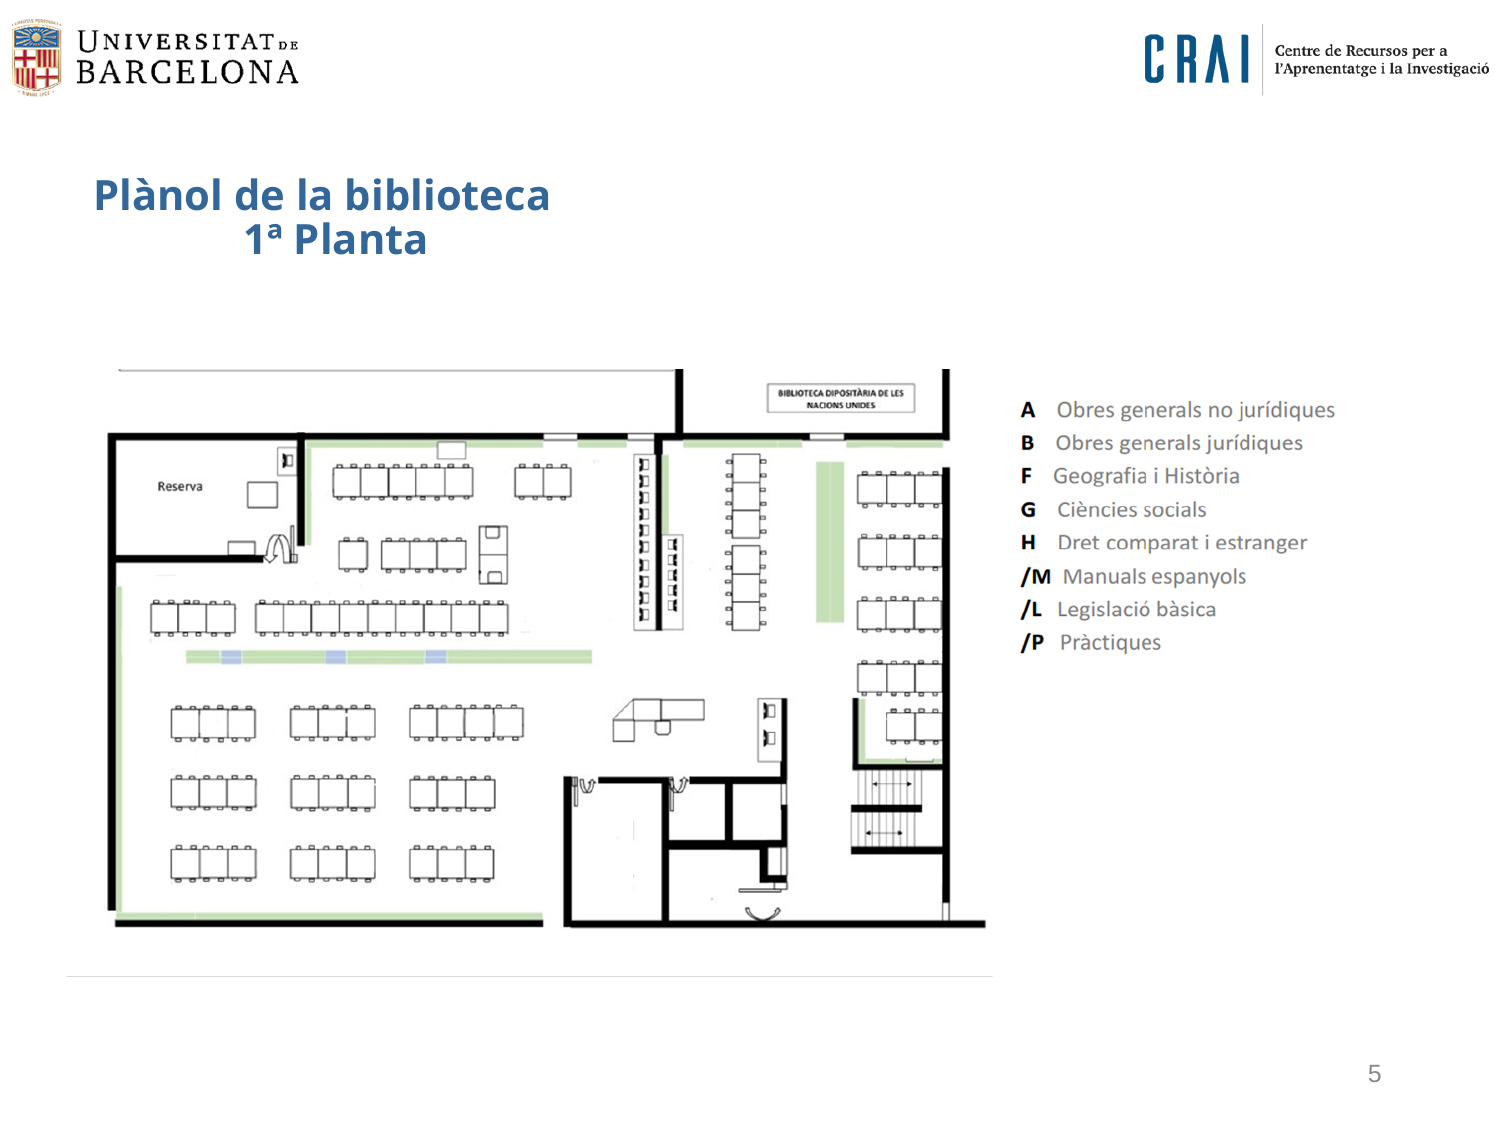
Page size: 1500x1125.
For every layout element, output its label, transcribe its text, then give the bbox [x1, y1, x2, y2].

picture [10, 17, 1492, 222]
picture [66, 369, 1397, 977]
slide_number 5 [1059, 1042, 1397, 1103]
title Plànol de la biblioteca 1ª Planta [78, 166, 1156, 369]
